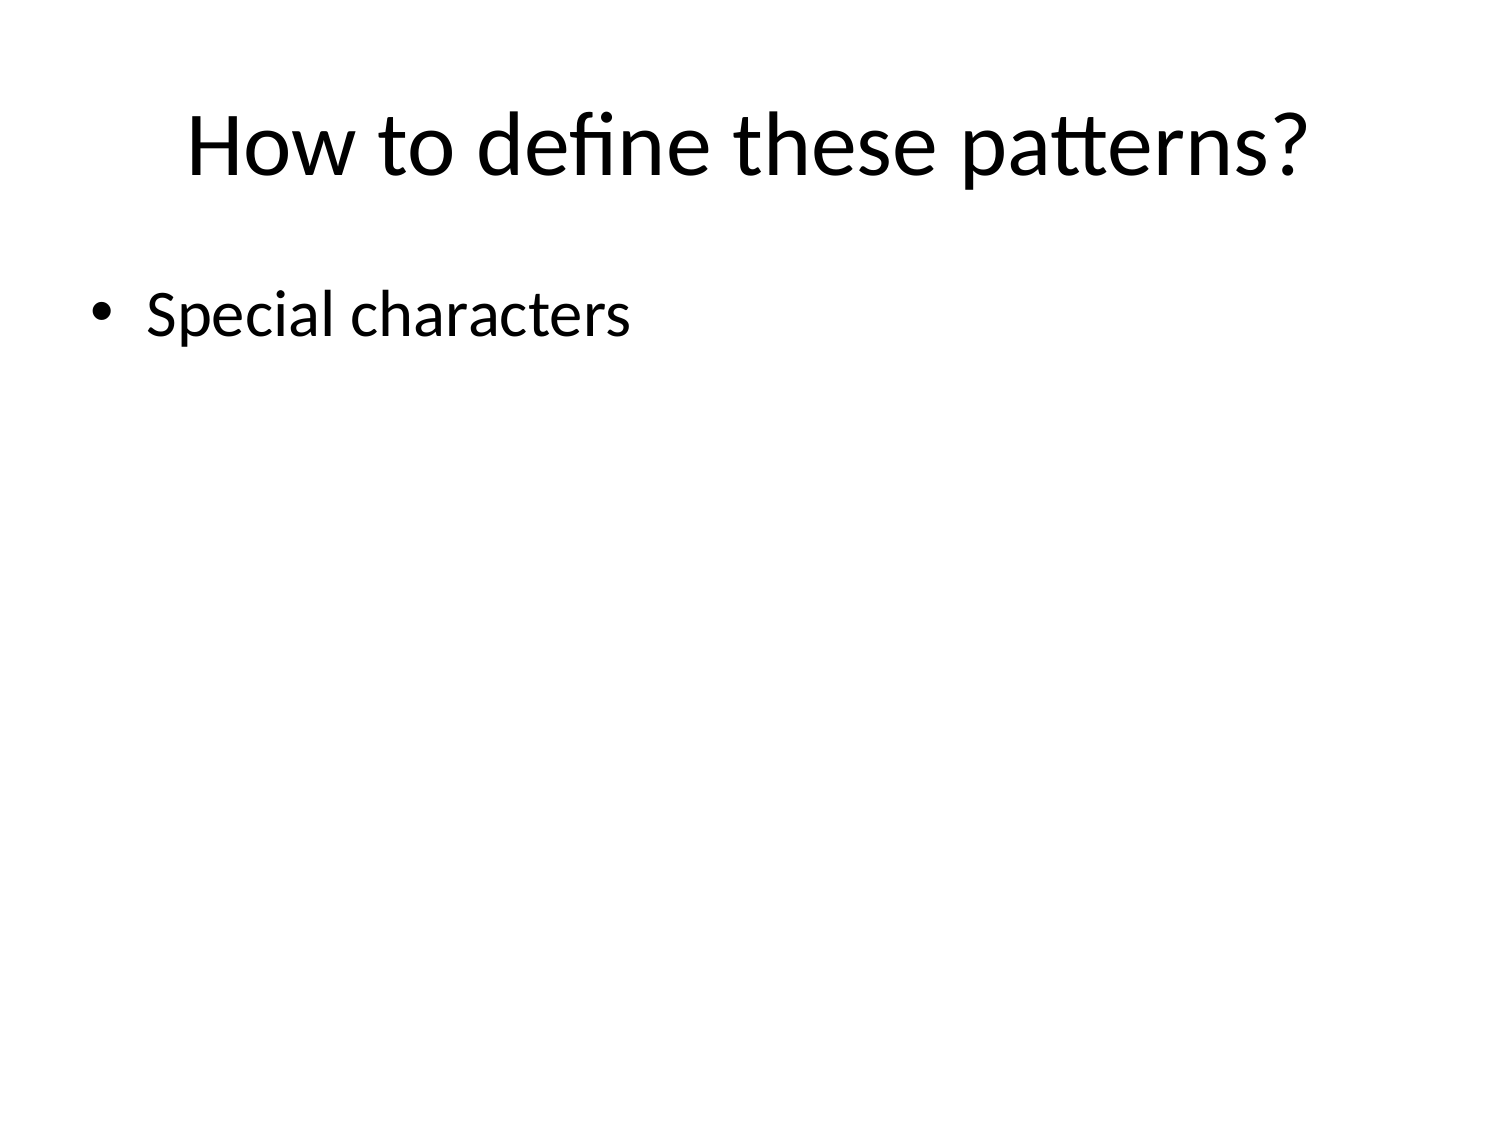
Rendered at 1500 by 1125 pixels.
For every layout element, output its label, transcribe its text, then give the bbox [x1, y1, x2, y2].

title How to define these patterns? [75, 45, 1425, 233]
list Special characters [75, 262, 1425, 1005]
